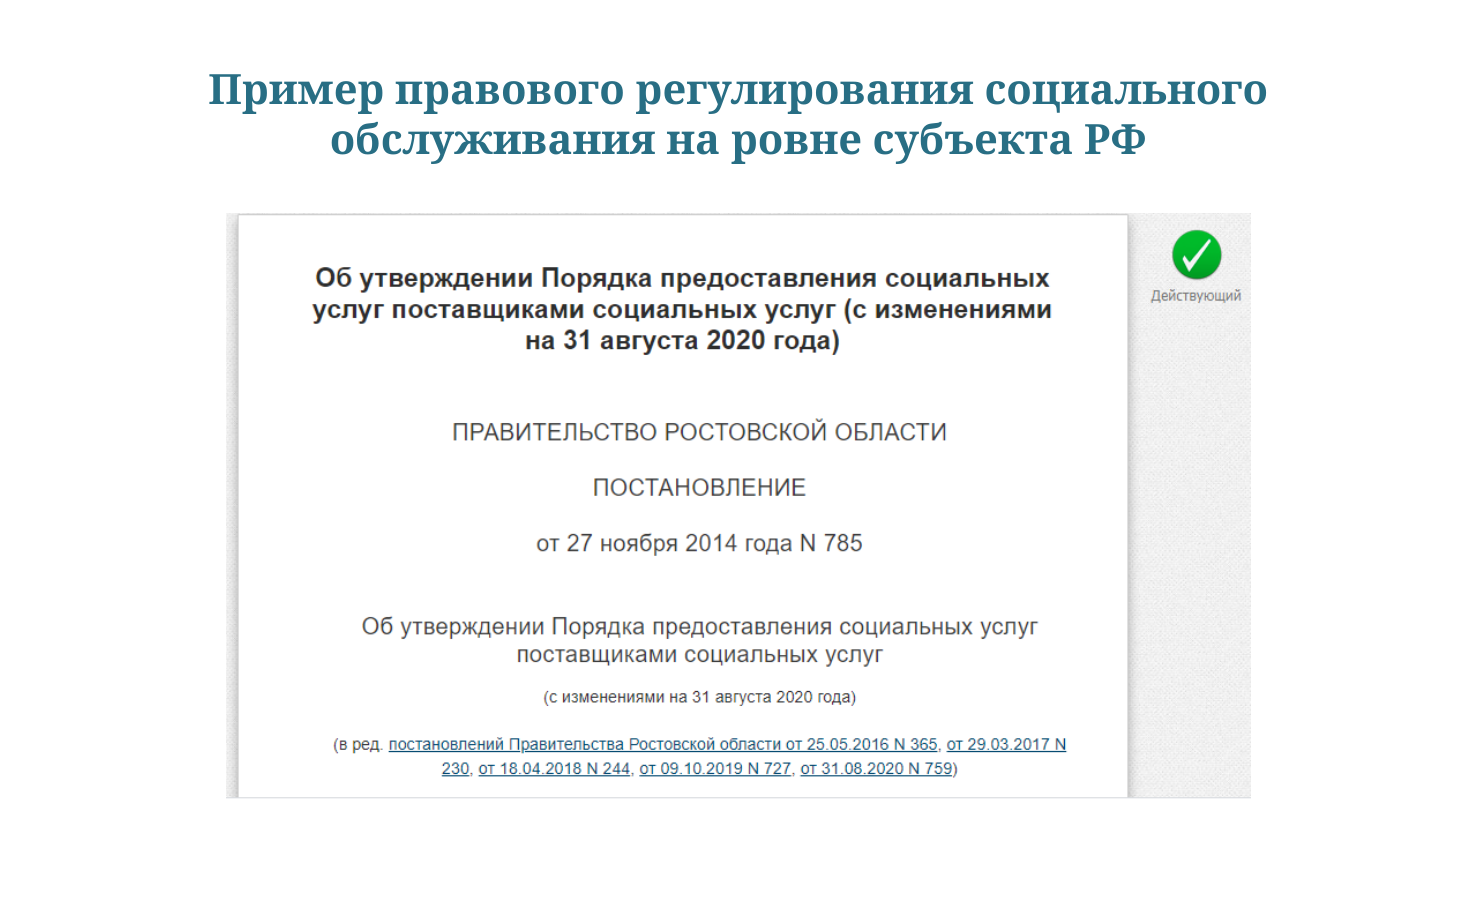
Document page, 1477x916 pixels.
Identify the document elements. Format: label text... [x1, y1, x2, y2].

title Пример правового регулирования социального обслуживания на ровне субъекта РФ [73, 36, 1403, 190]
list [226, 213, 1251, 818]
